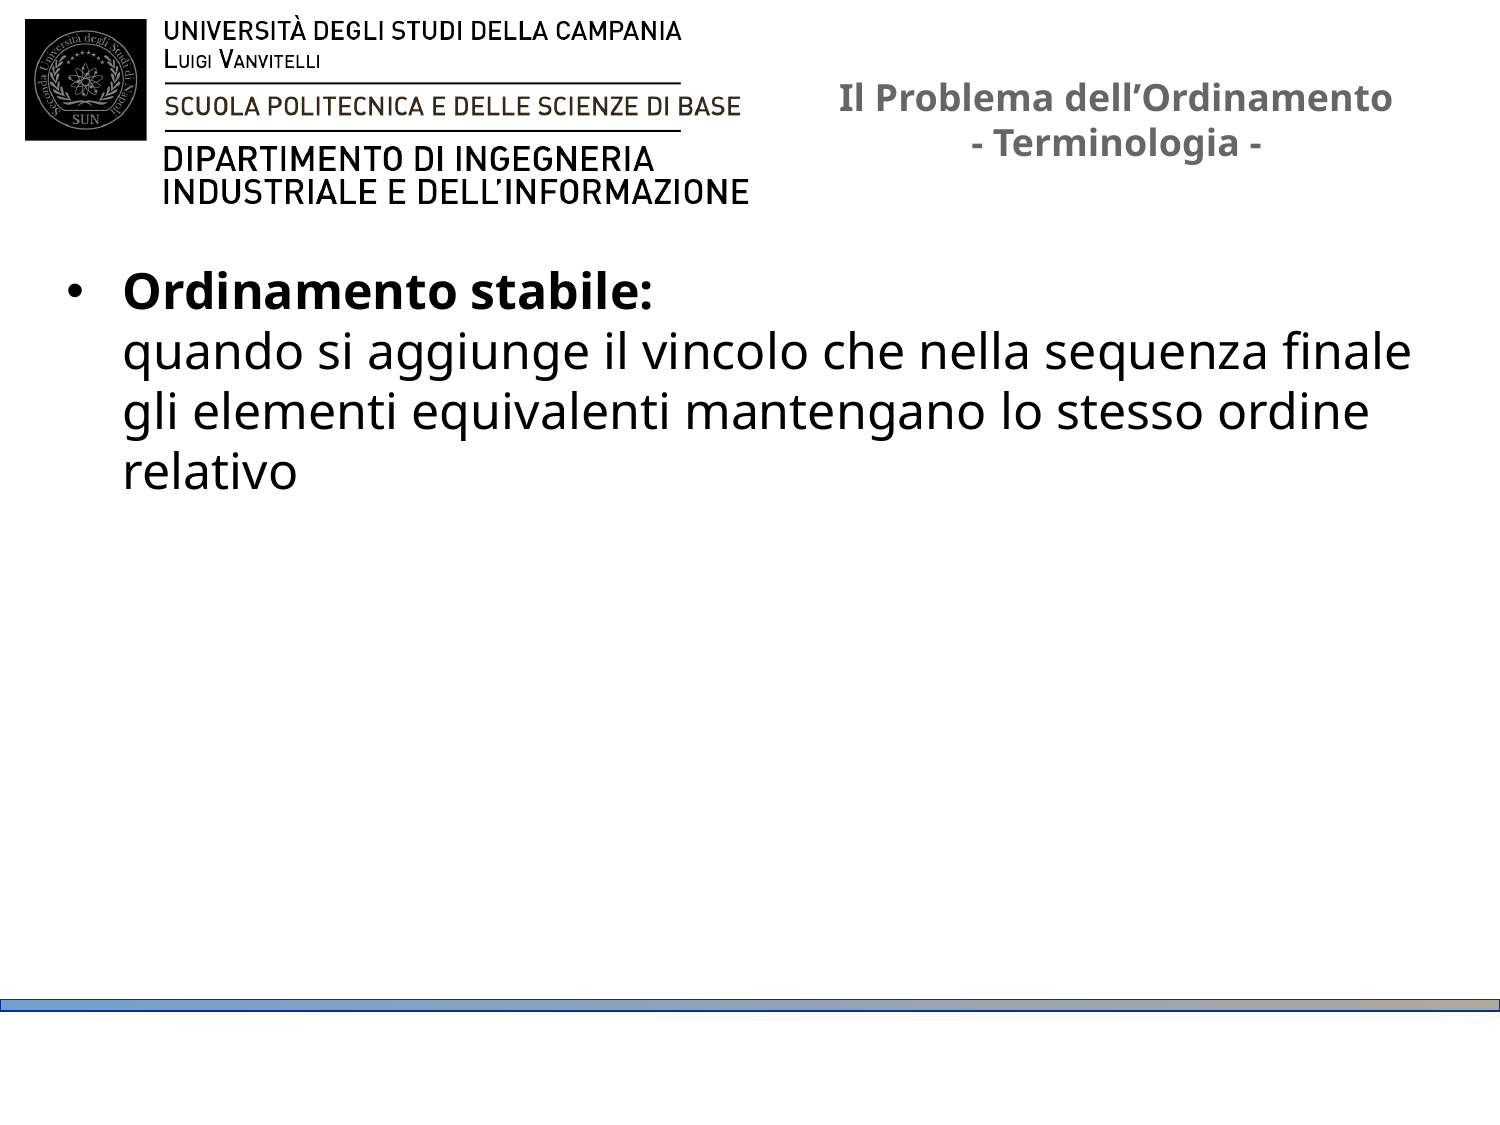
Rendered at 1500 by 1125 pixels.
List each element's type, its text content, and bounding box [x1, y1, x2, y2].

title Il Problema dell’Ordinamento - Terminologia - [774, 34, 1459, 204]
list Ordinamento stabile: quando si aggiunge il vincolo che nella sequenza finale gli elementi equivalenti mantengano lo stesso ordine relativo [66, 260, 1417, 913]
